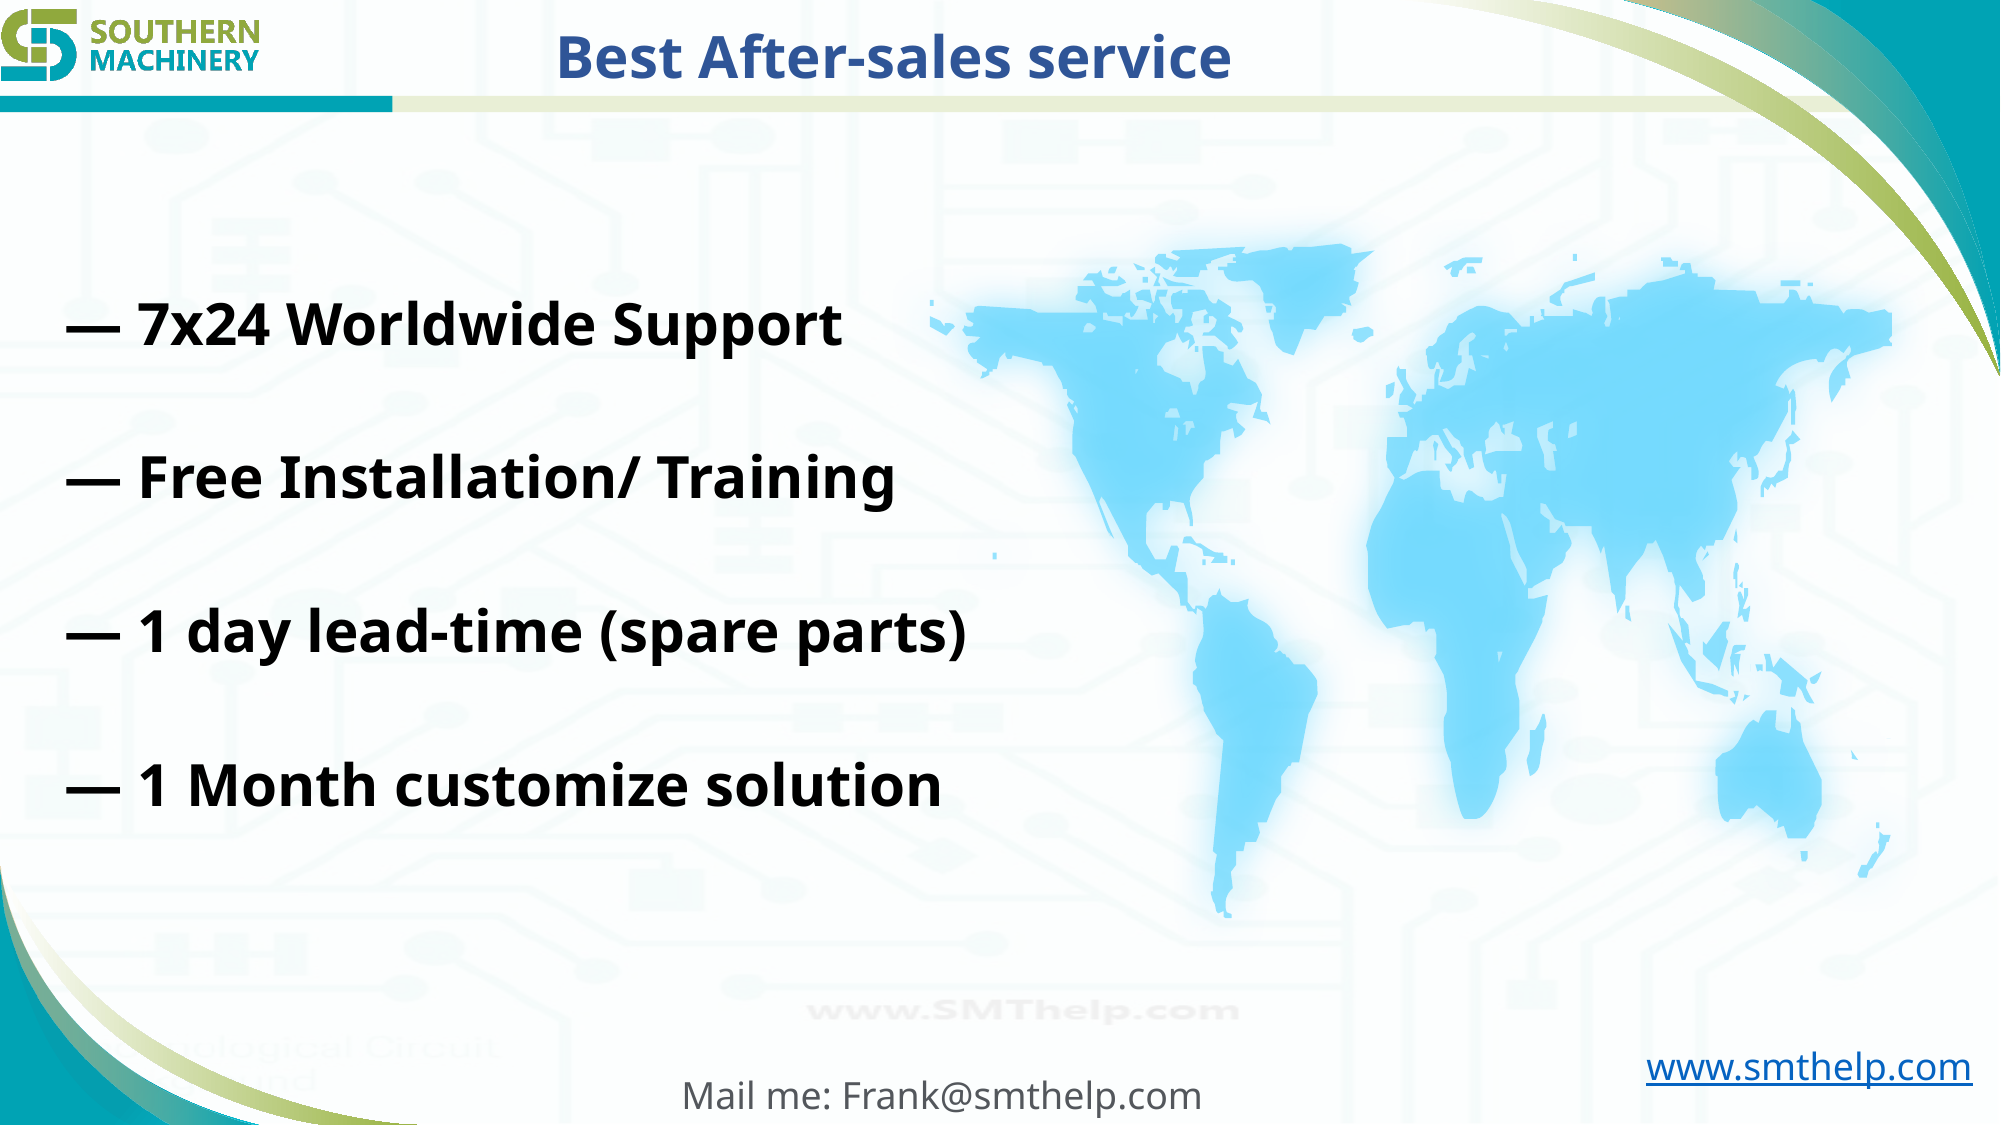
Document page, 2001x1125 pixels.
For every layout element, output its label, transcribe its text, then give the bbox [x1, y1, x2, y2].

text_box — 7x24 Worldwide Support — Free Installation/ Training — 1 day lead-time (spare parts) — 1 Month customize solution [49, 272, 1011, 1024]
text_box [1443, 257, 1483, 277]
picture [1, 9, 259, 81]
text_box [1155, 243, 1375, 356]
text_box [1661, 257, 1678, 267]
text_box [1715, 707, 1822, 839]
text_box [1857, 831, 1891, 878]
text_box [1011, 270, 1318, 919]
text_box [1800, 851, 1808, 862]
text_box [1572, 253, 1577, 261]
text_box [1366, 263, 1892, 819]
text_box [1149, 266, 1161, 287]
text_box [1108, 266, 1118, 274]
text_box Best After-sales service [550, 12, 1239, 98]
text_box [1133, 263, 1145, 271]
text_box Mail me: Frank@smthelp.com [666, 1064, 1334, 1125]
